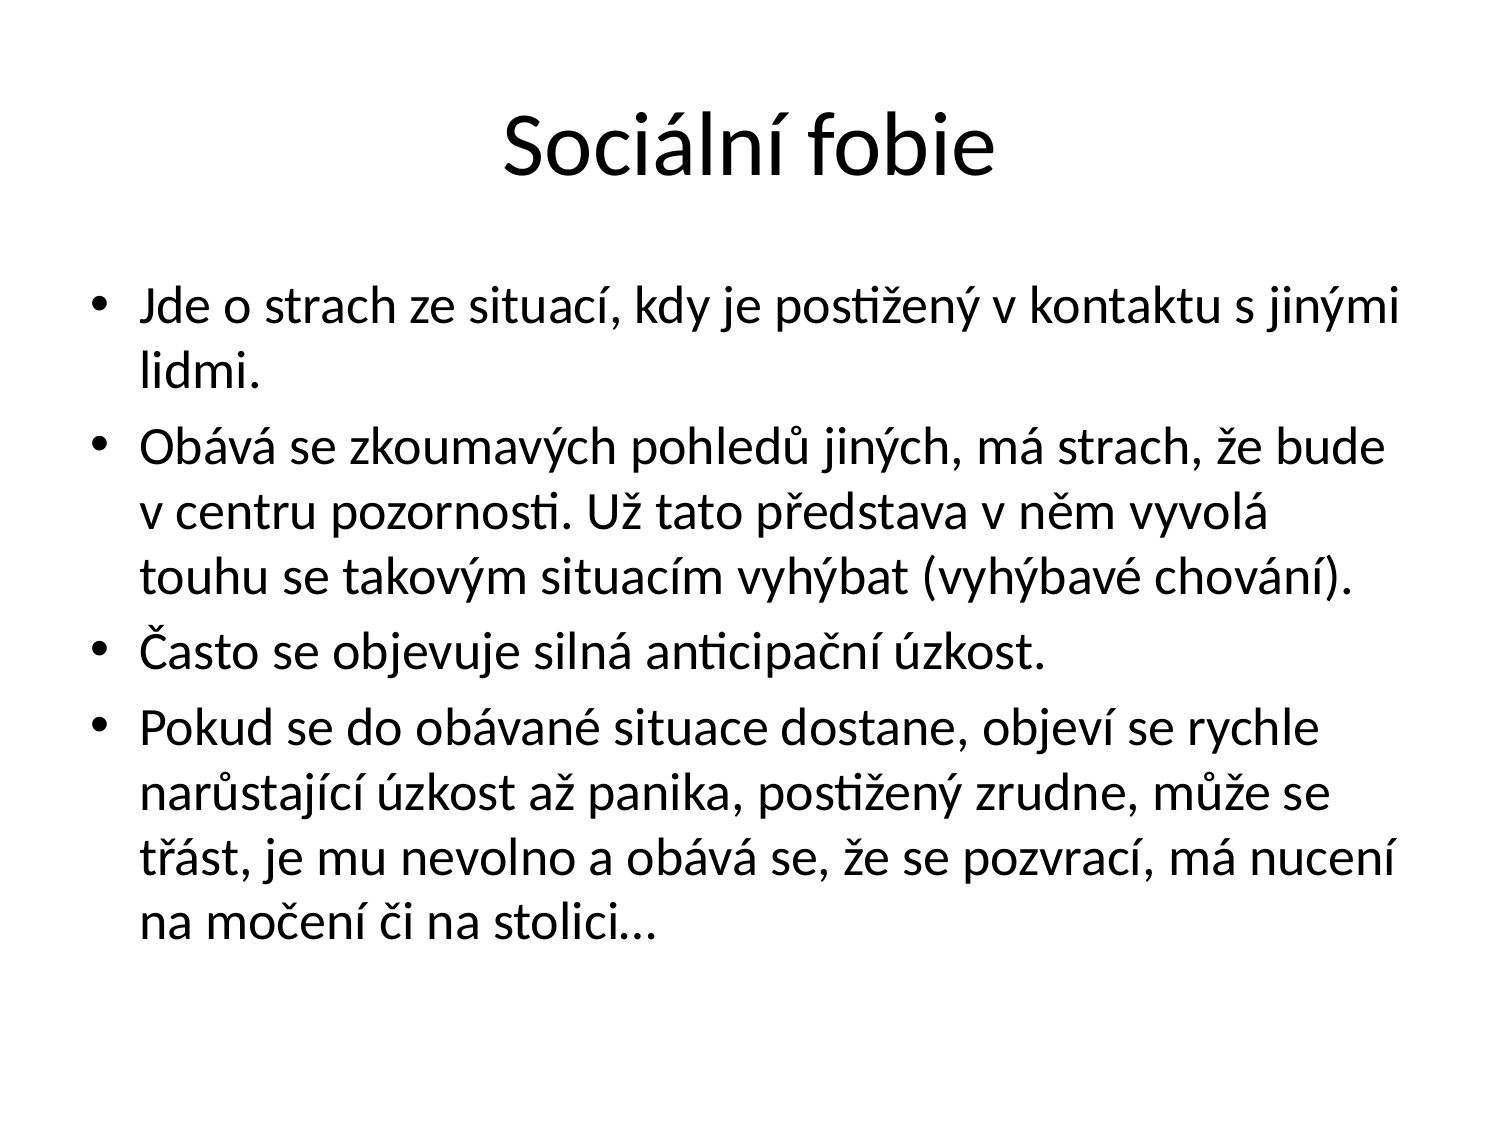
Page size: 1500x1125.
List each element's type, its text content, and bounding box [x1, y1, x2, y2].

list Jde o strach ze situací, kdy je postižený v kontaktu s jinými lidmi. Obává se zkoumavých pohledů jiných, má strach, že bude v centru pozornosti. Už tato představa v něm vyvolá touhu se takovým situacím vyhýbat (vyhýbavé chování). Často se objevuje silná anticipační úzkost. Pokud se do obávané situace dostane, objeví se rychle narůstající úzkost až panika, postižený zrudne, může se třást, je mu nevolno a obává se, že se pozvrací, má nucení na močení či na stolici… [75, 262, 1425, 1005]
title Sociální fobie [75, 45, 1425, 233]
